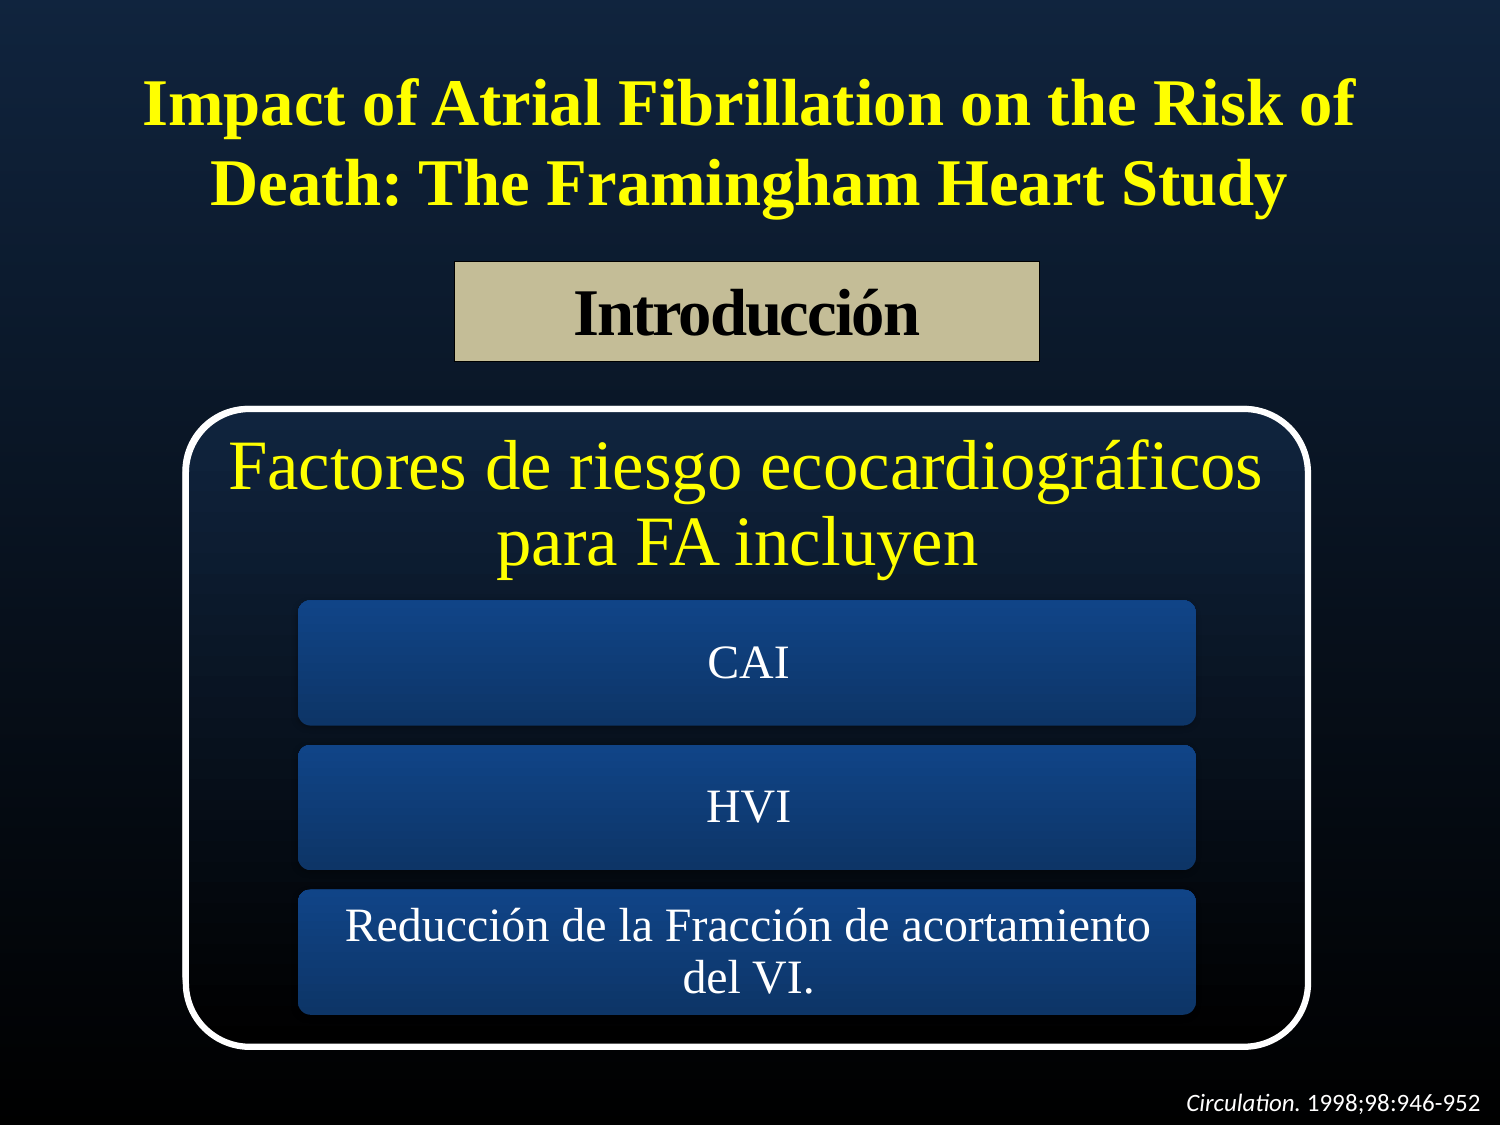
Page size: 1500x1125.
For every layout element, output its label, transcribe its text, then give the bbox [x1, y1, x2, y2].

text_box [185, 408, 1309, 1048]
title Impact of Atrial Fibrillation on the Risk of Death: The Framingham Heart Study [75, 45, 1425, 233]
text_box Circulation. 1998;98:946-952 [1171, 1079, 1497, 1125]
text_box Introducción [454, 261, 1040, 362]
